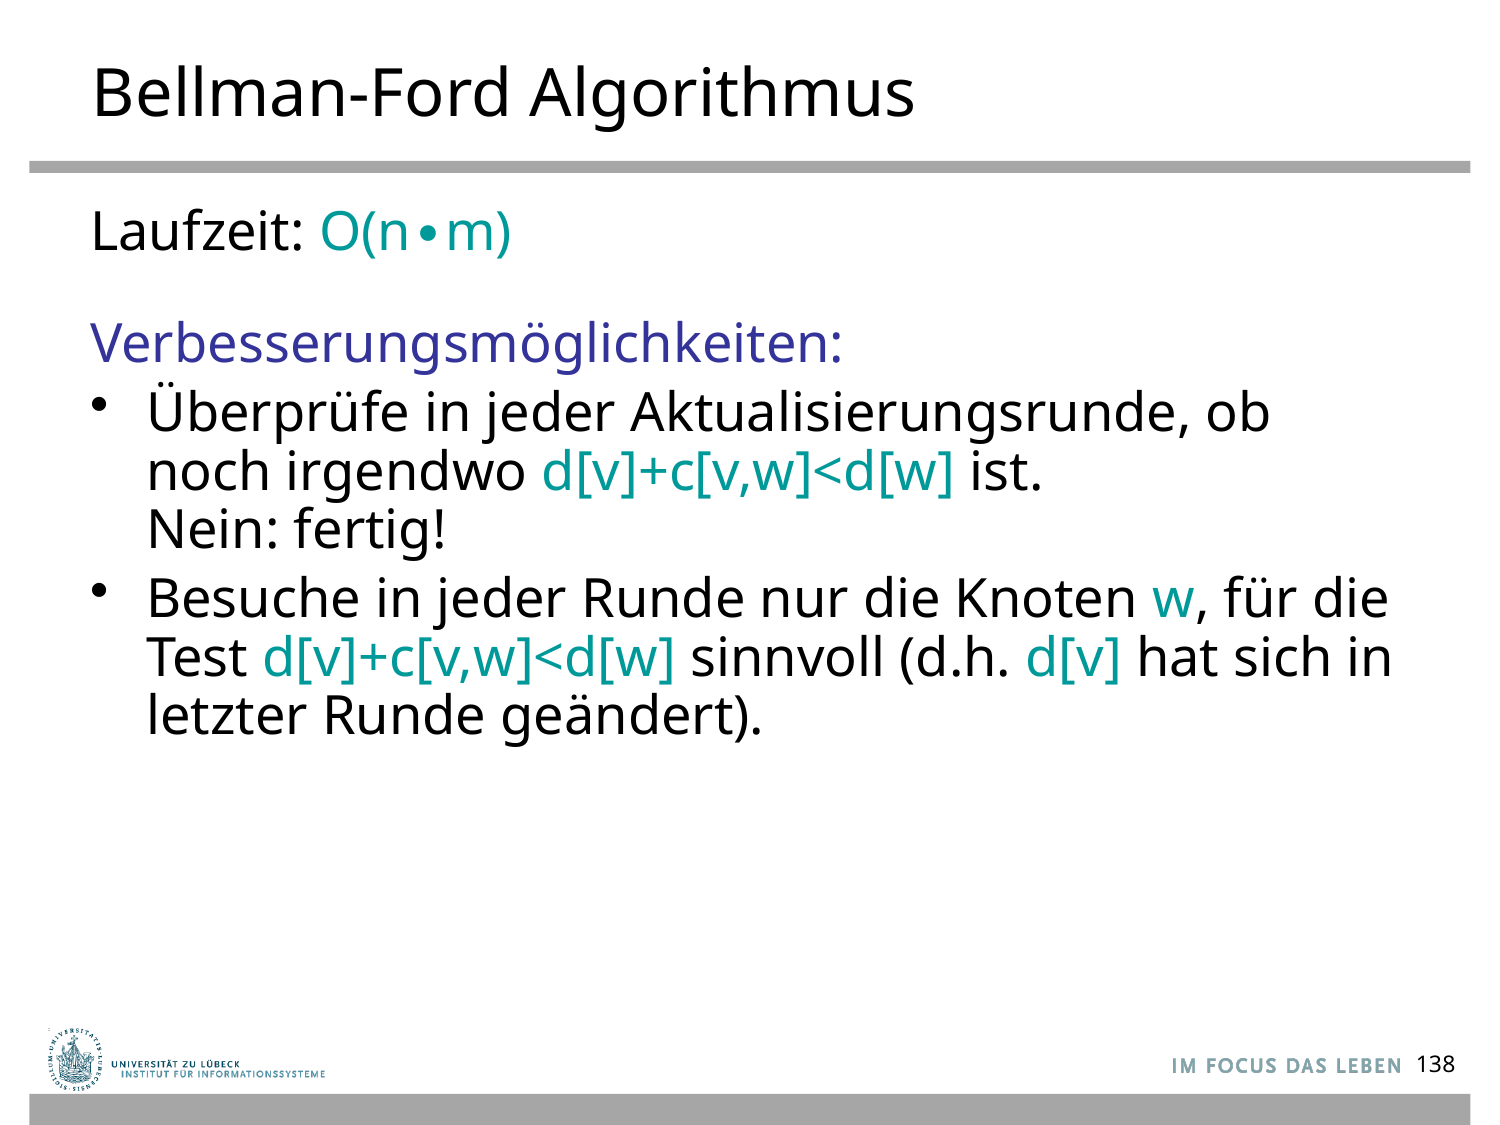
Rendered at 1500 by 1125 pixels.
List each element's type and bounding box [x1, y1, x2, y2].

list [75, 196, 1425, 1012]
title [76, 42, 1427, 126]
slide_number [1305, 1050, 1471, 1083]
picture [1173, 1058, 1305, 1073]
